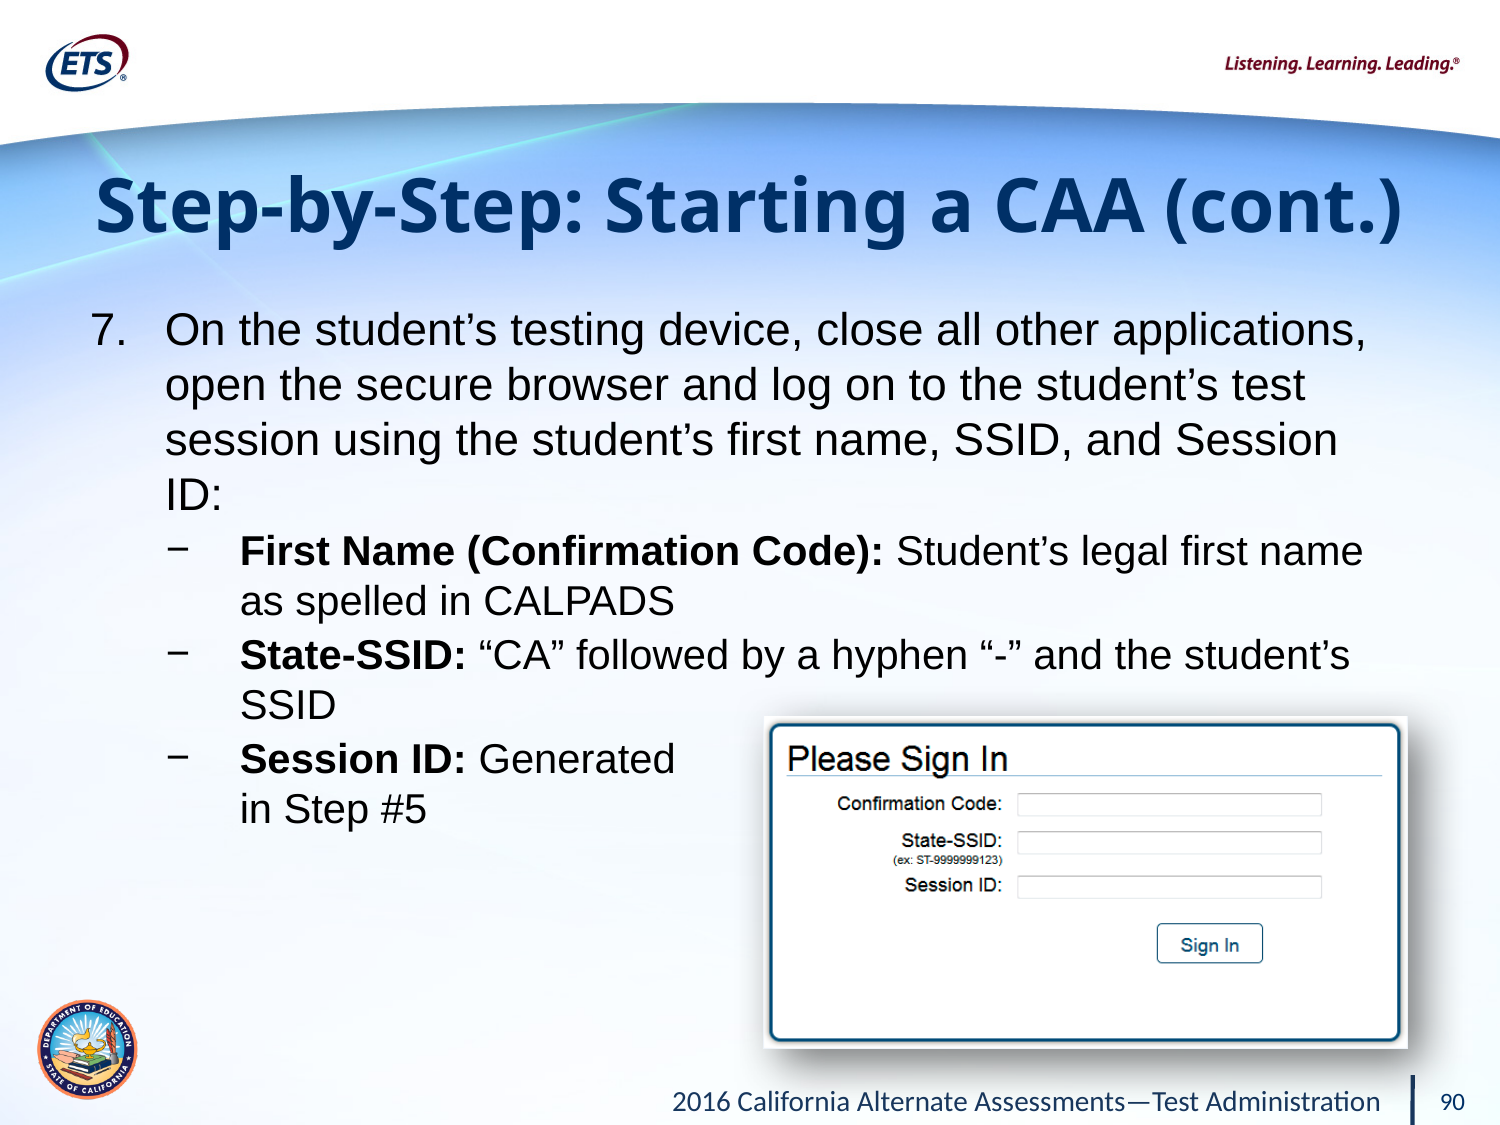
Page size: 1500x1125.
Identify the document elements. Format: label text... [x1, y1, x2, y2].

picture [0, 255, 1500, 1125]
list On the student’s testing device, close all other applications, open the secure browser and log on to the student’s test session using the student’s first name, SSID, and Session ID: First Name (Confirmation Code): Student’s legal first name as spelled in CALPADS State-SSID: “CA” followed by a hyphen “-” and the student’s SSID Session ID: Generated in Step #5 [75, 292, 1425, 879]
title Step-by-Step: Starting a CAA (cont.) [0, 149, 1500, 255]
picture [0, 0, 1500, 149]
